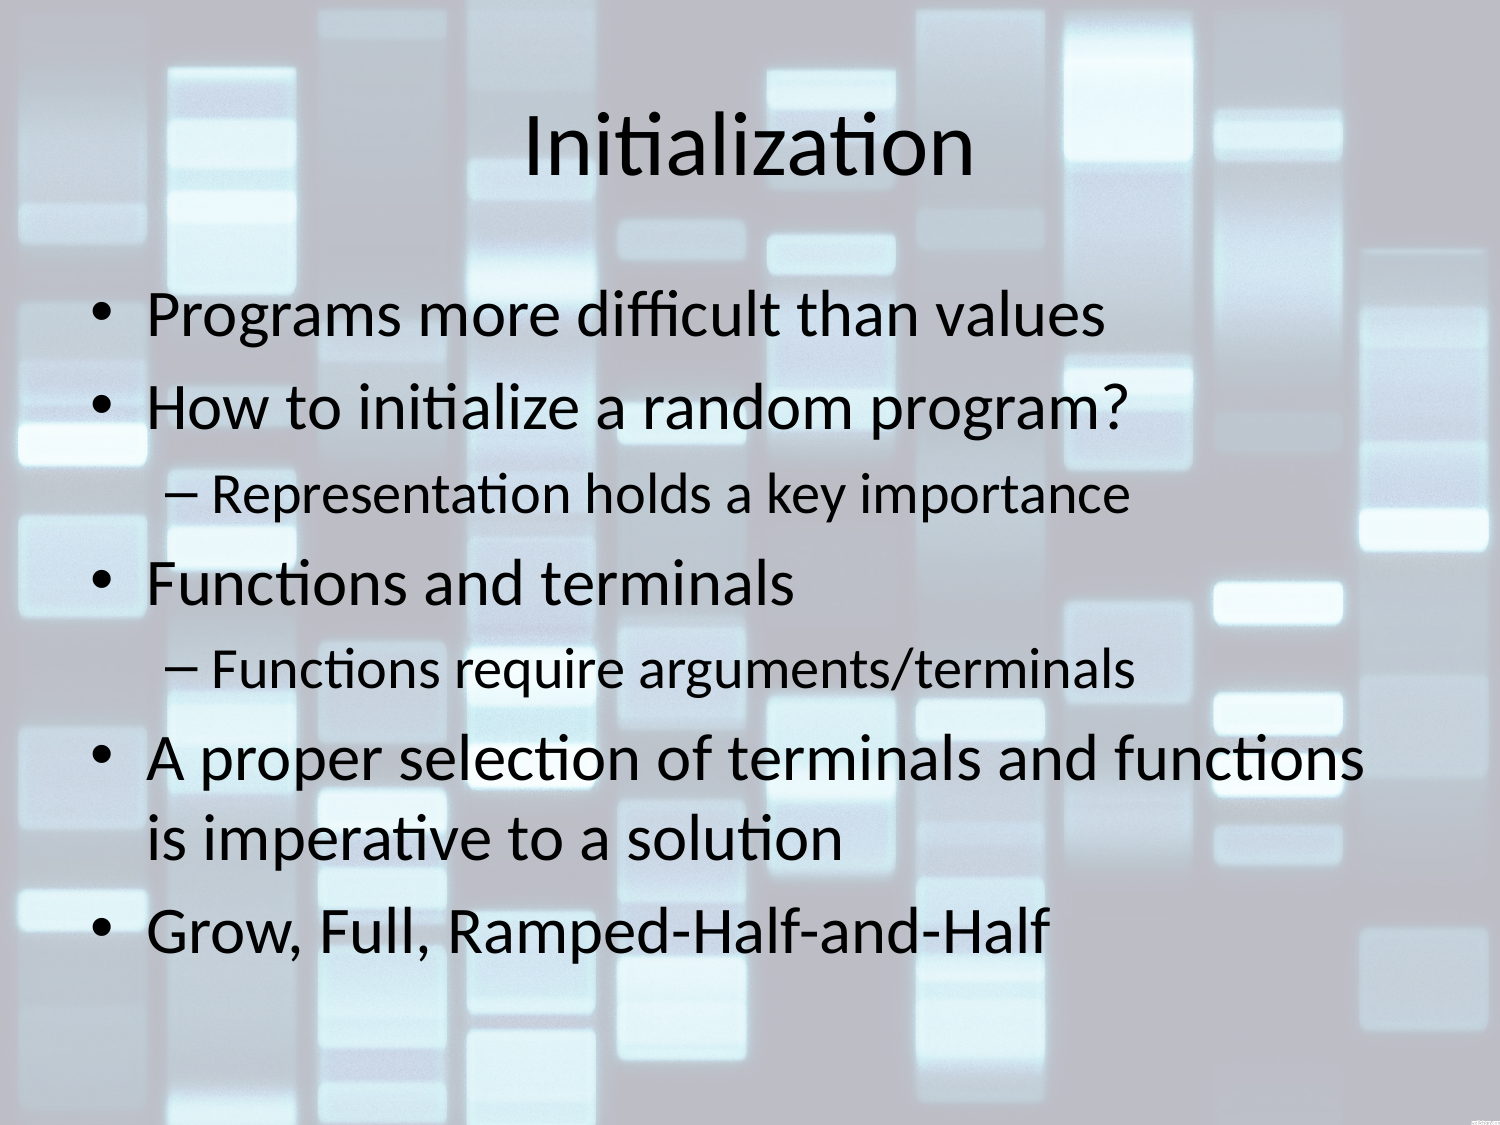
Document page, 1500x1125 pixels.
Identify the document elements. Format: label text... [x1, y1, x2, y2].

list Programs more difficult than values How to initialize a random program? Representation holds a key importance Functions and terminals Functions require arguments/terminals A proper selection of terminals and functions is imperative to a solution Grow, Full, Ramped-Half-and-Half [75, 262, 1425, 1005]
title Initialization [75, 45, 1425, 233]
